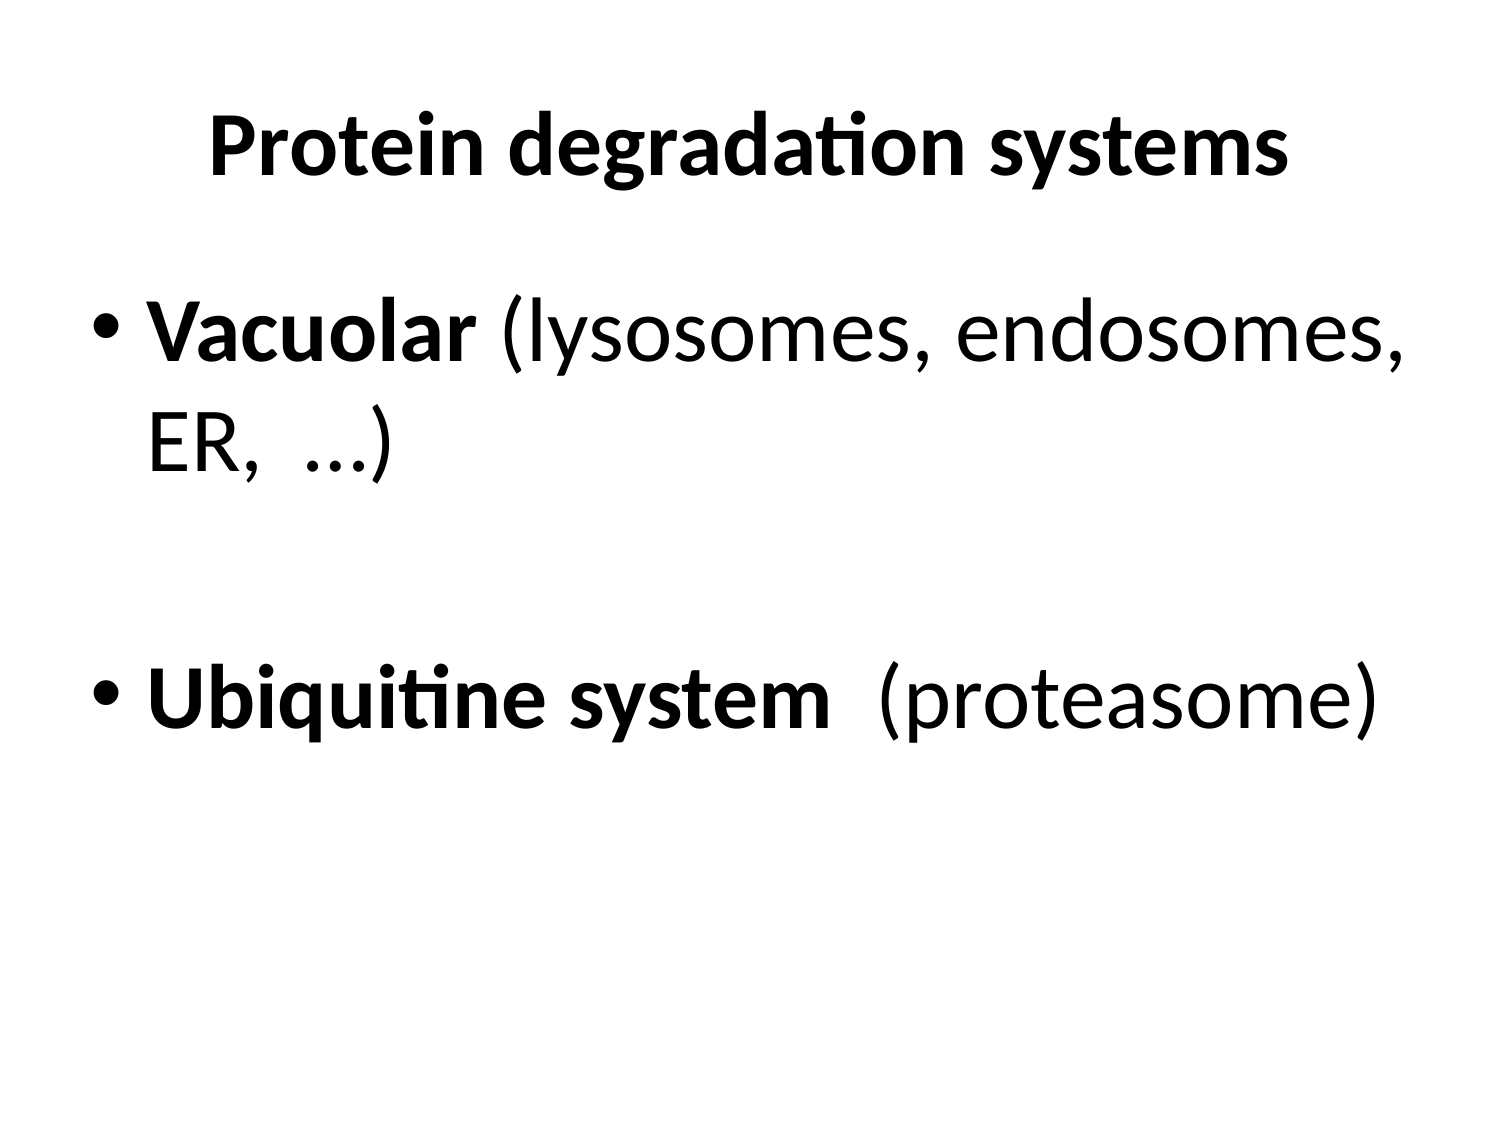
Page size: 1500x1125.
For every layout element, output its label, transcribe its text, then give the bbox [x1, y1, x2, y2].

list Vacuolar (lysosomes, endosomes, ER, …) Ubiquitine system (proteasome) [75, 262, 1425, 1005]
title Protein degradation systems [75, 45, 1425, 233]
